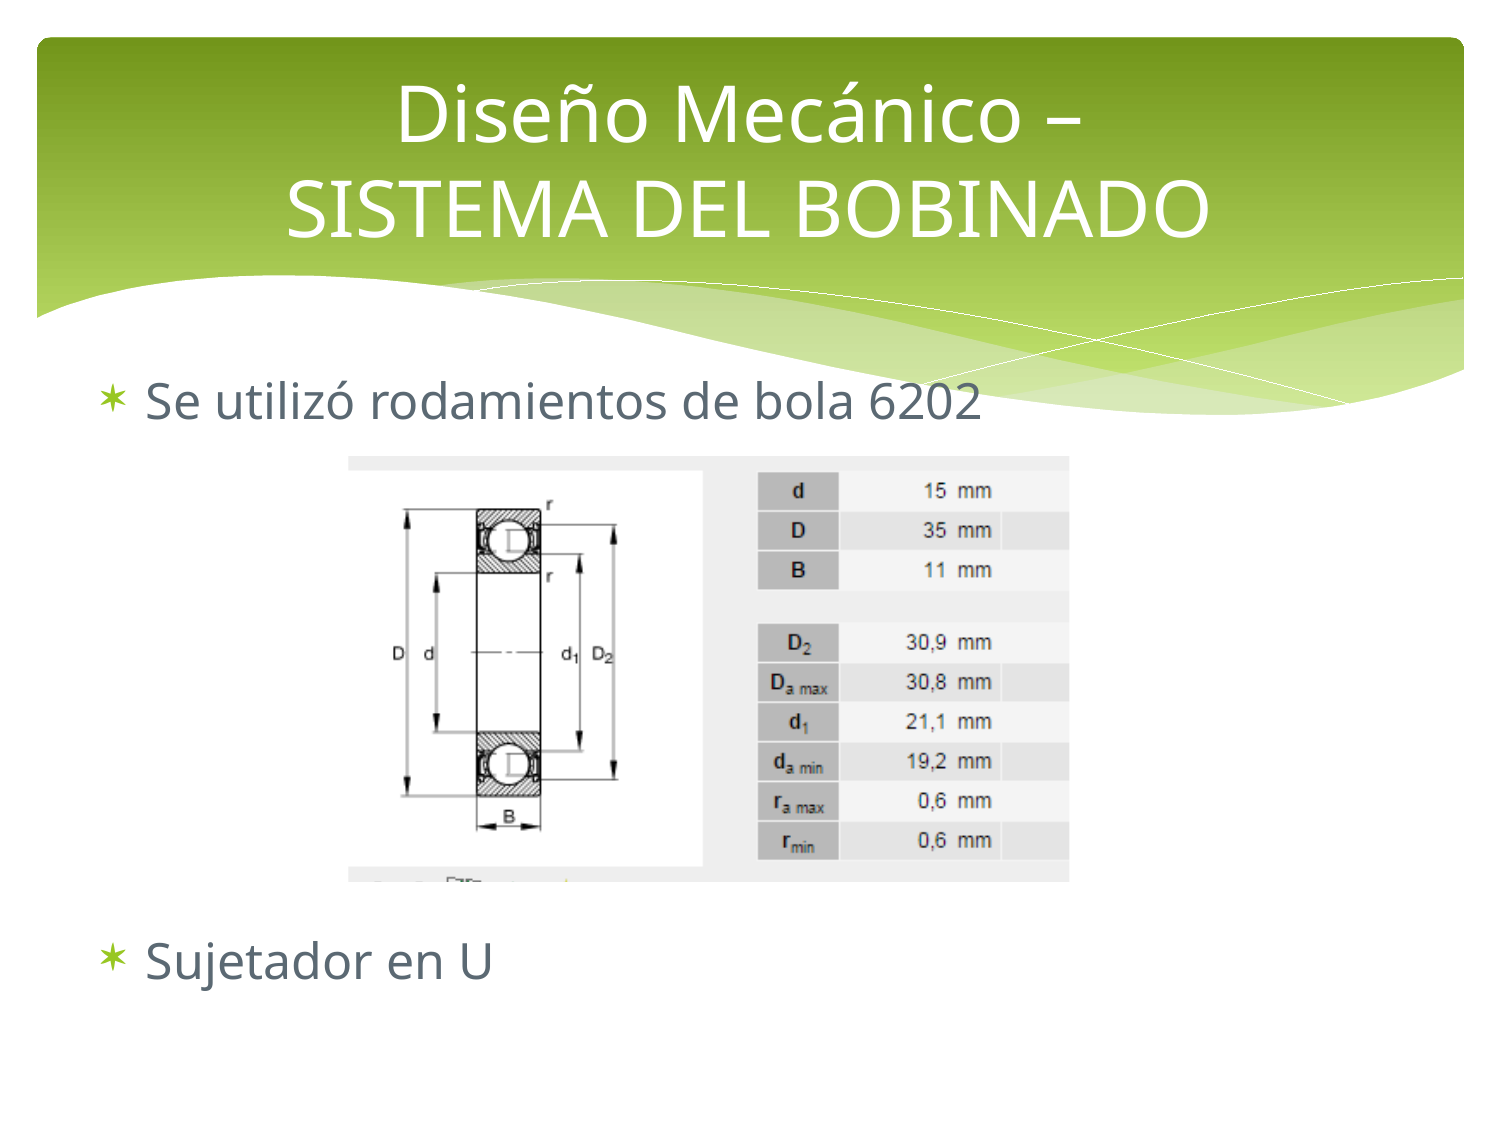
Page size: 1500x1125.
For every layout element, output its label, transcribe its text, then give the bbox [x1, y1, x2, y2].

title Diseño Mecánico – SISTEMA DEL BOBINADO [75, 55, 1425, 261]
picture [348, 455, 1070, 882]
list Se utilizó rodamientos de bola 6202 Sujetador en U [85, 361, 1368, 1064]
